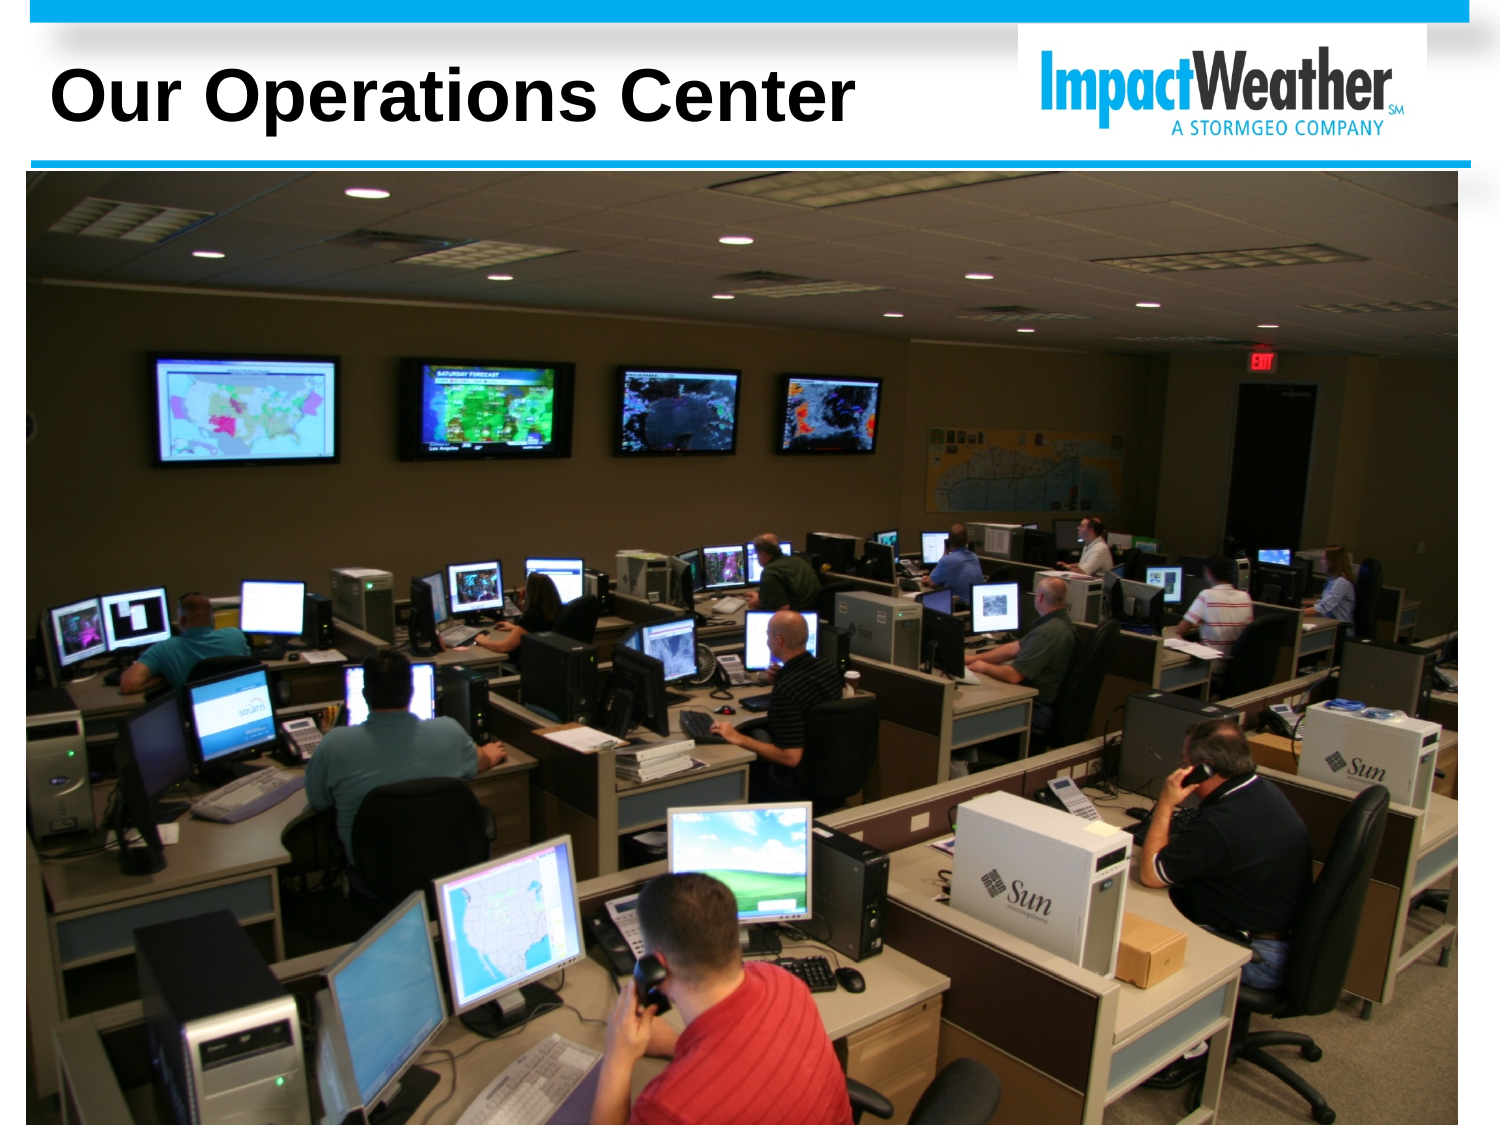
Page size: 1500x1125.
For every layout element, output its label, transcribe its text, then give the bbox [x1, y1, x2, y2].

title Our Operations Center [34, 39, 1156, 159]
picture [1018, 24, 1427, 157]
picture [26, 171, 1458, 1125]
